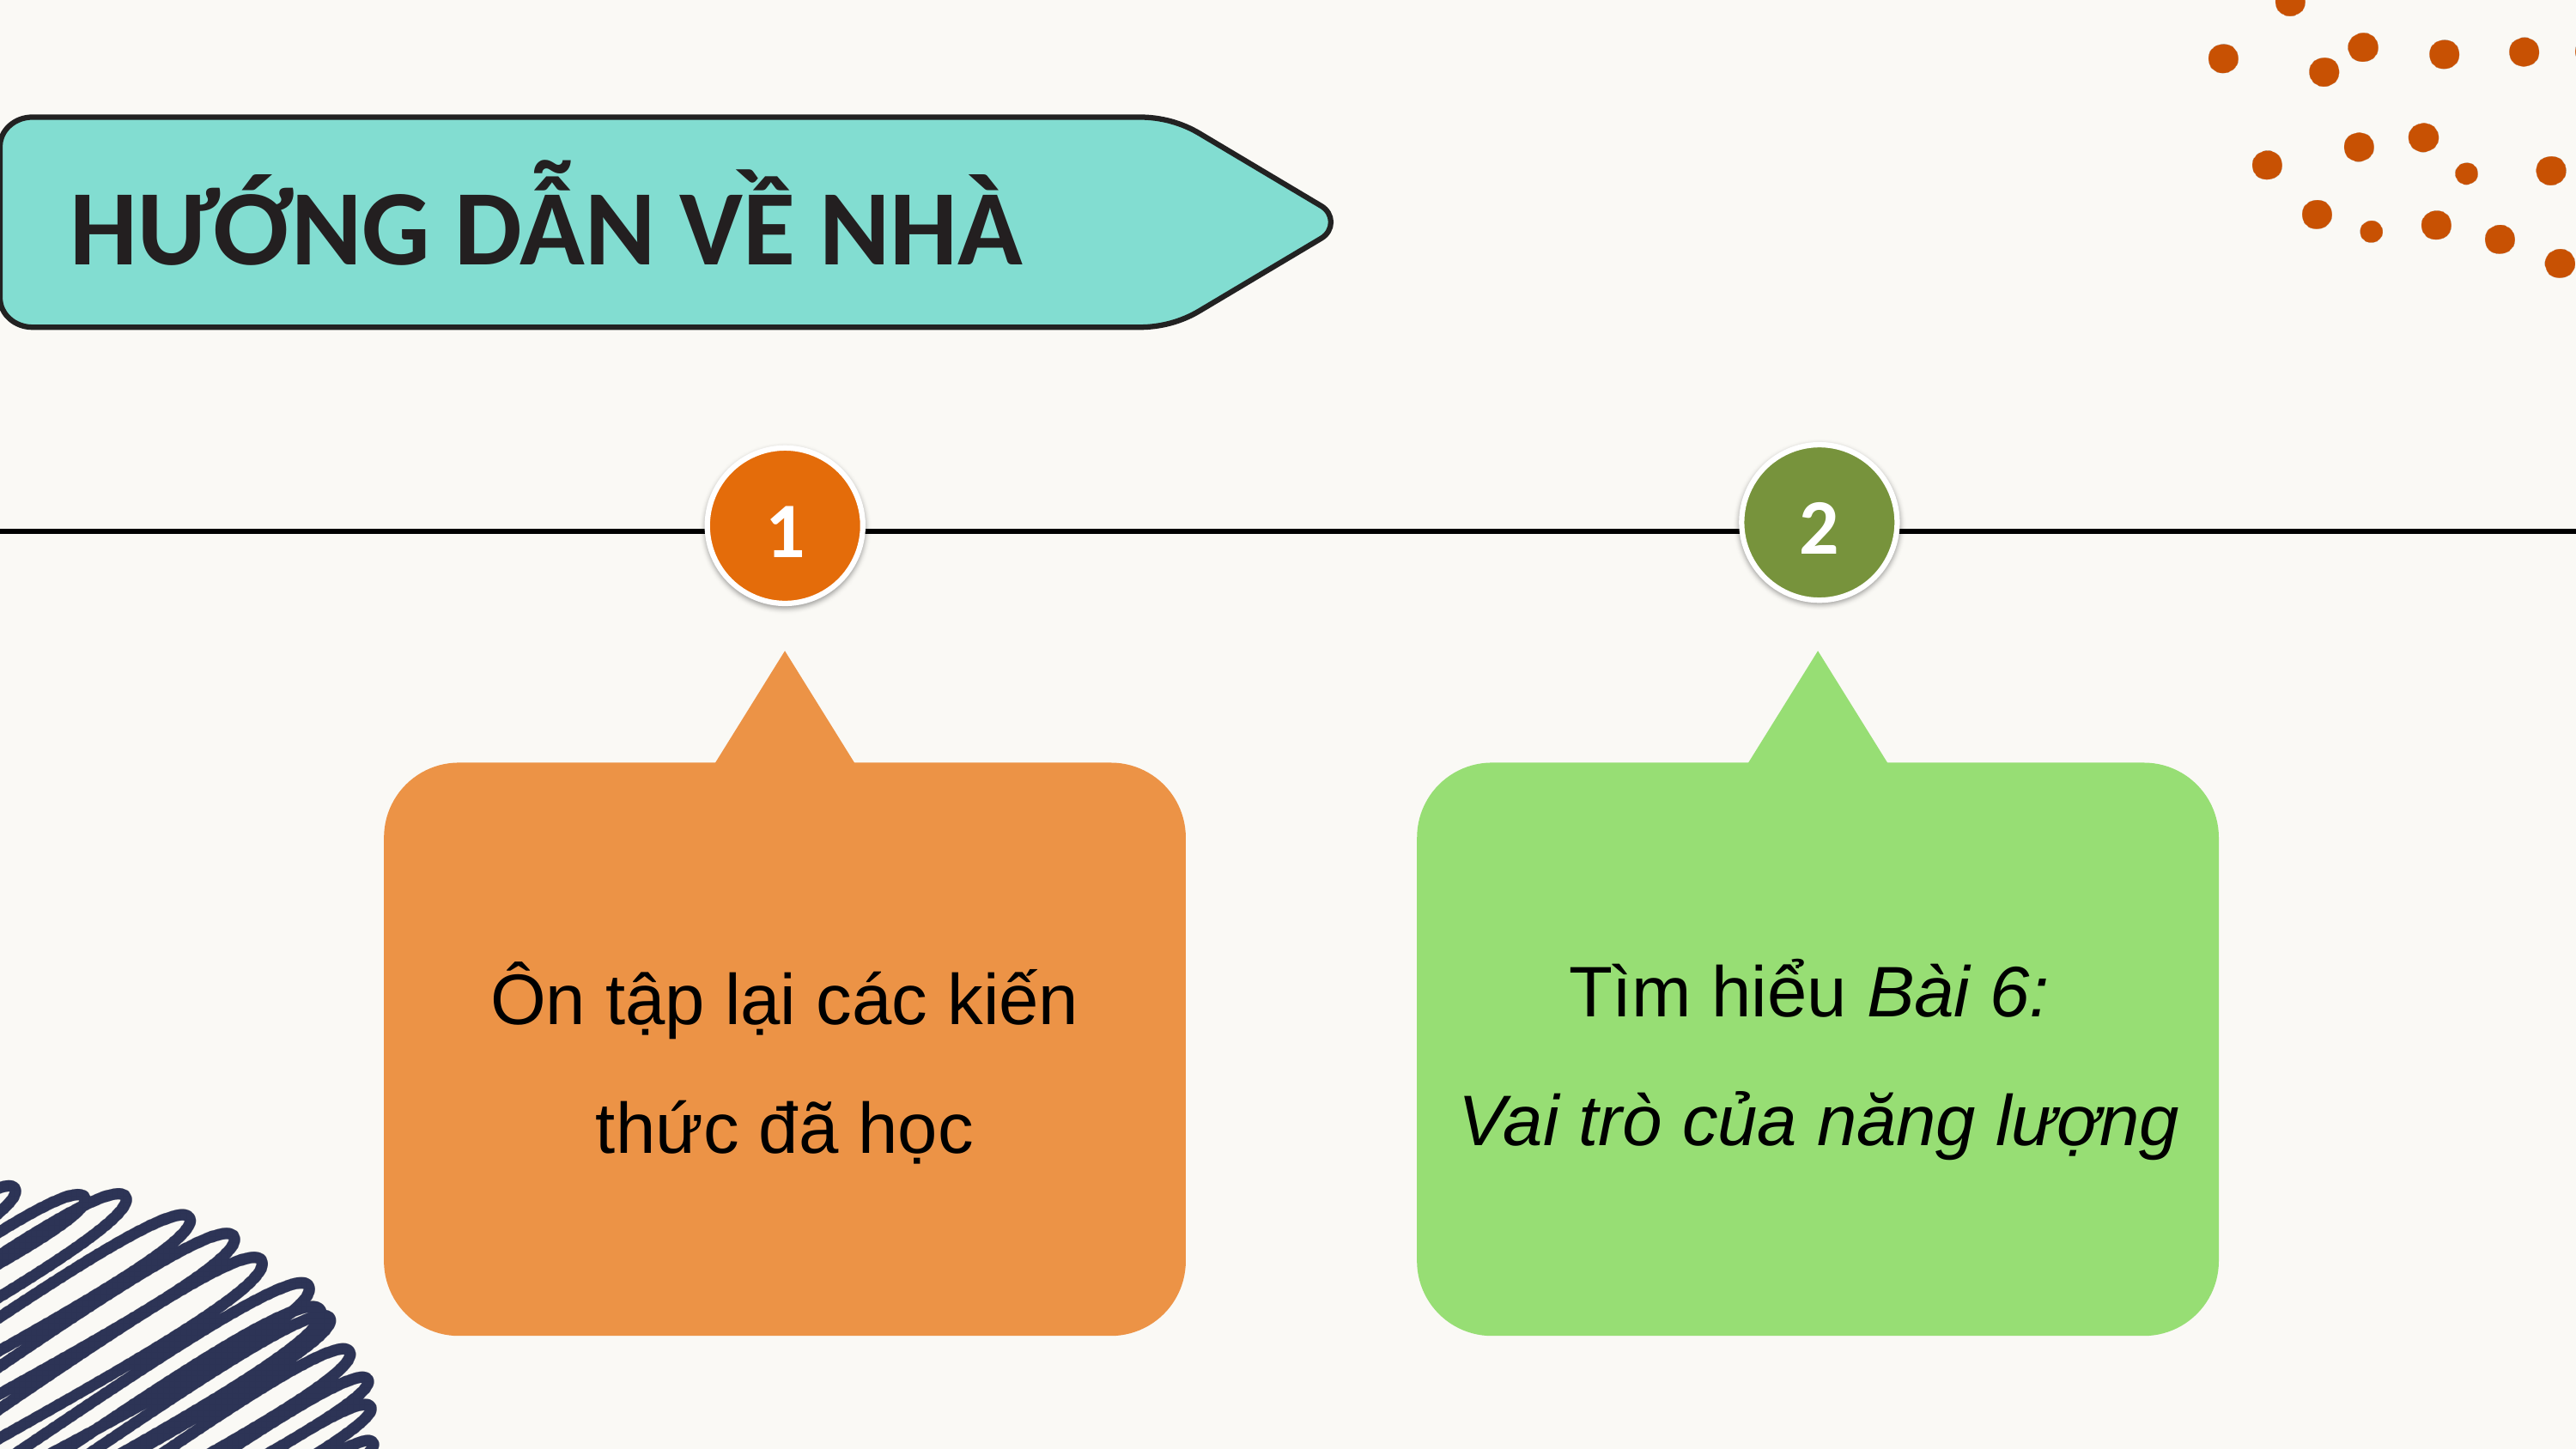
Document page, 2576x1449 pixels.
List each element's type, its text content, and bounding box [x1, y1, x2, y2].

picture [2175, 0, 2576, 279]
text_box 1 [704, 445, 866, 530]
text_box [1416, 650, 2222, 1337]
picture [0, 1179, 382, 1449]
text_box 2 [1739, 441, 1900, 530]
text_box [0, 90, 1332, 418]
text_box 1 [706, 541, 865, 607]
text_box 2 [1741, 541, 1899, 603]
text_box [383, 650, 1187, 1337]
